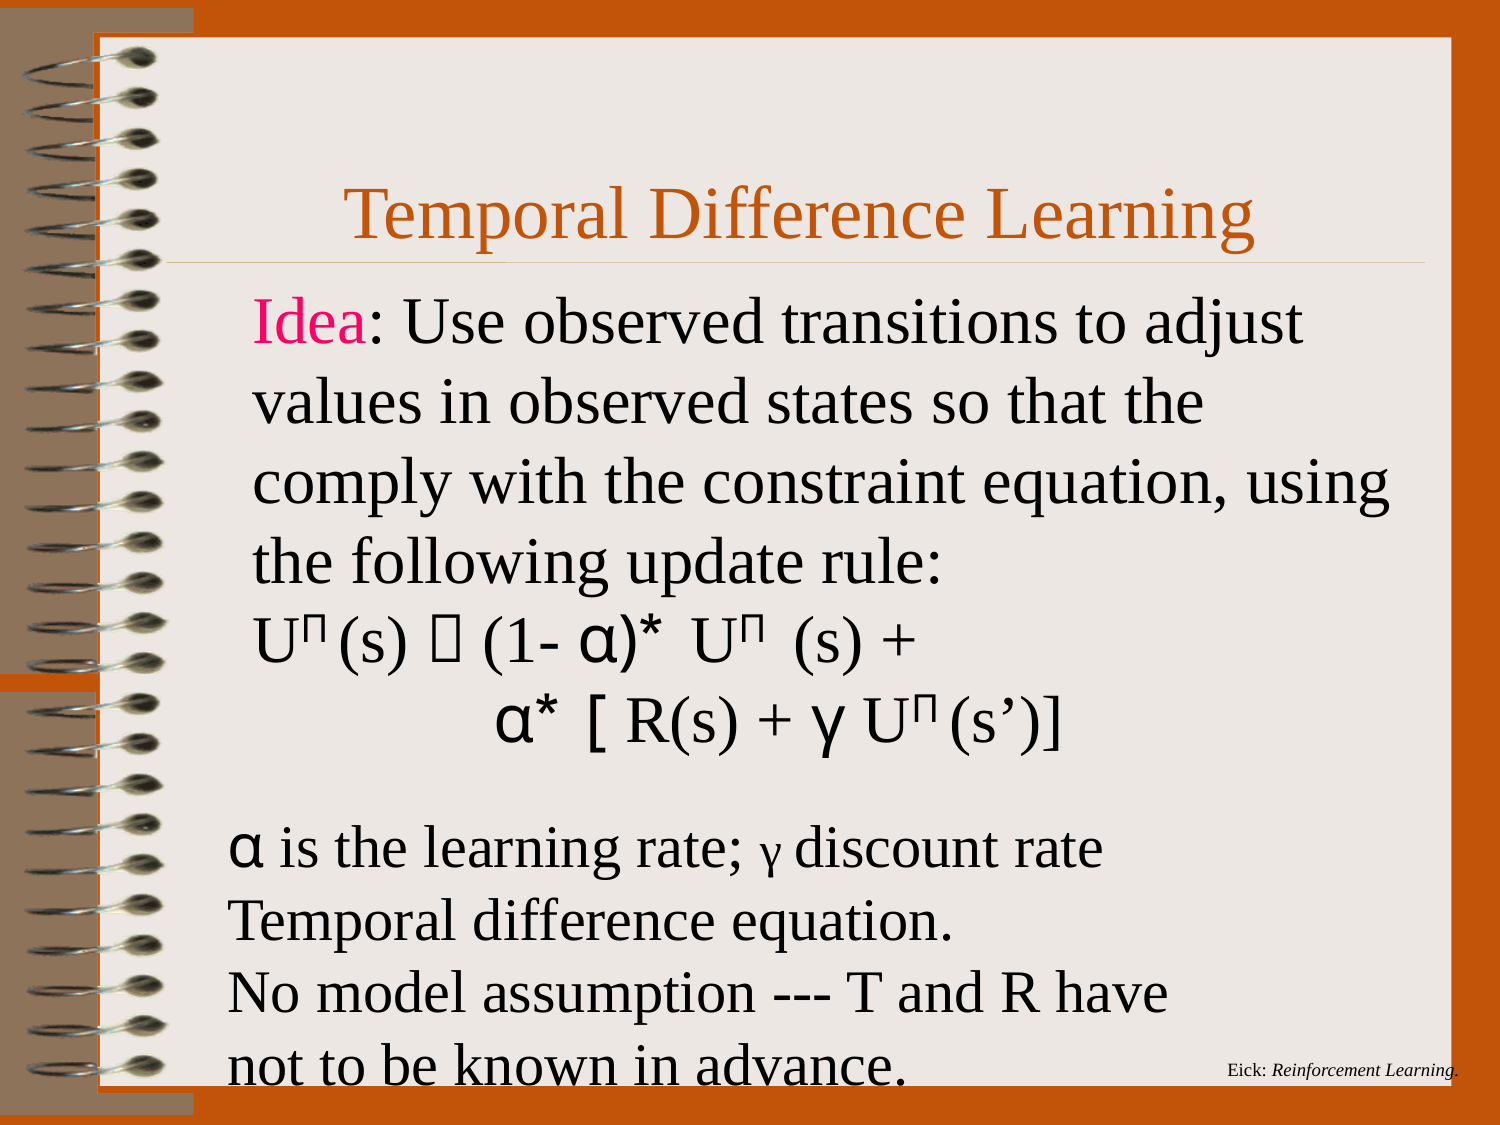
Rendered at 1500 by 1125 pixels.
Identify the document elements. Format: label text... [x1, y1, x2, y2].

text_box α is the learning rate; γ discount rate Temporal difference equation. No model assumption --- T and R have not to be known in advance. [212, 799, 1222, 1105]
title Temporal Difference Learning [174, 166, 1425, 250]
picture [0, 8, 194, 674]
text_box Idea: Use observed transitions to adjust values in observed states so that the comply with the constraint equation, using the following update rule: UΠ (s)  (1- α)* UΠ (s) + α* [ R(s) + γ UΠ (s’)] [237, 269, 1425, 764]
picture [0, 692, 194, 1115]
